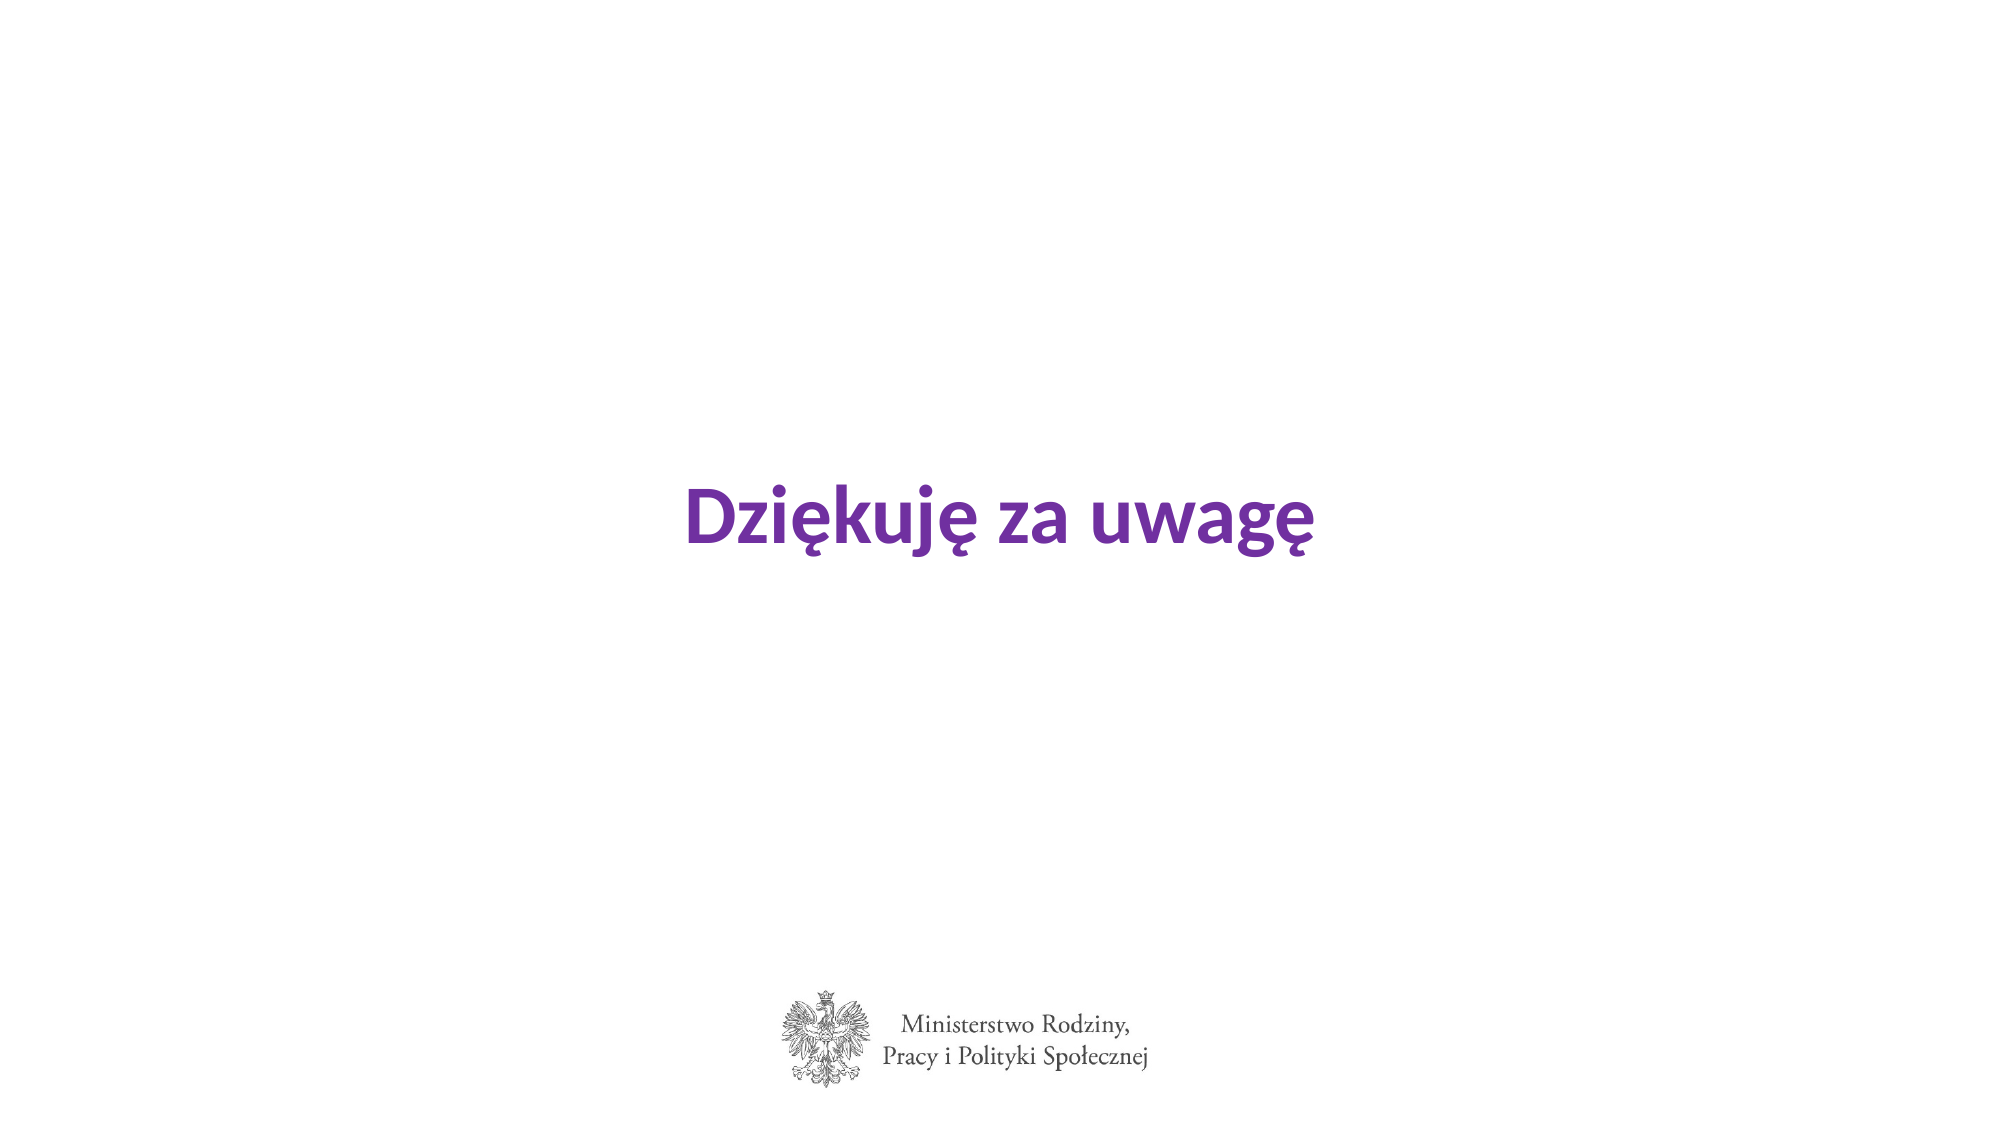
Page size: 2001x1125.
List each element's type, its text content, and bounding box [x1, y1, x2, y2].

title Dziękuję za uwagę [2, 451, 2000, 569]
picture [753, 986, 1194, 1090]
